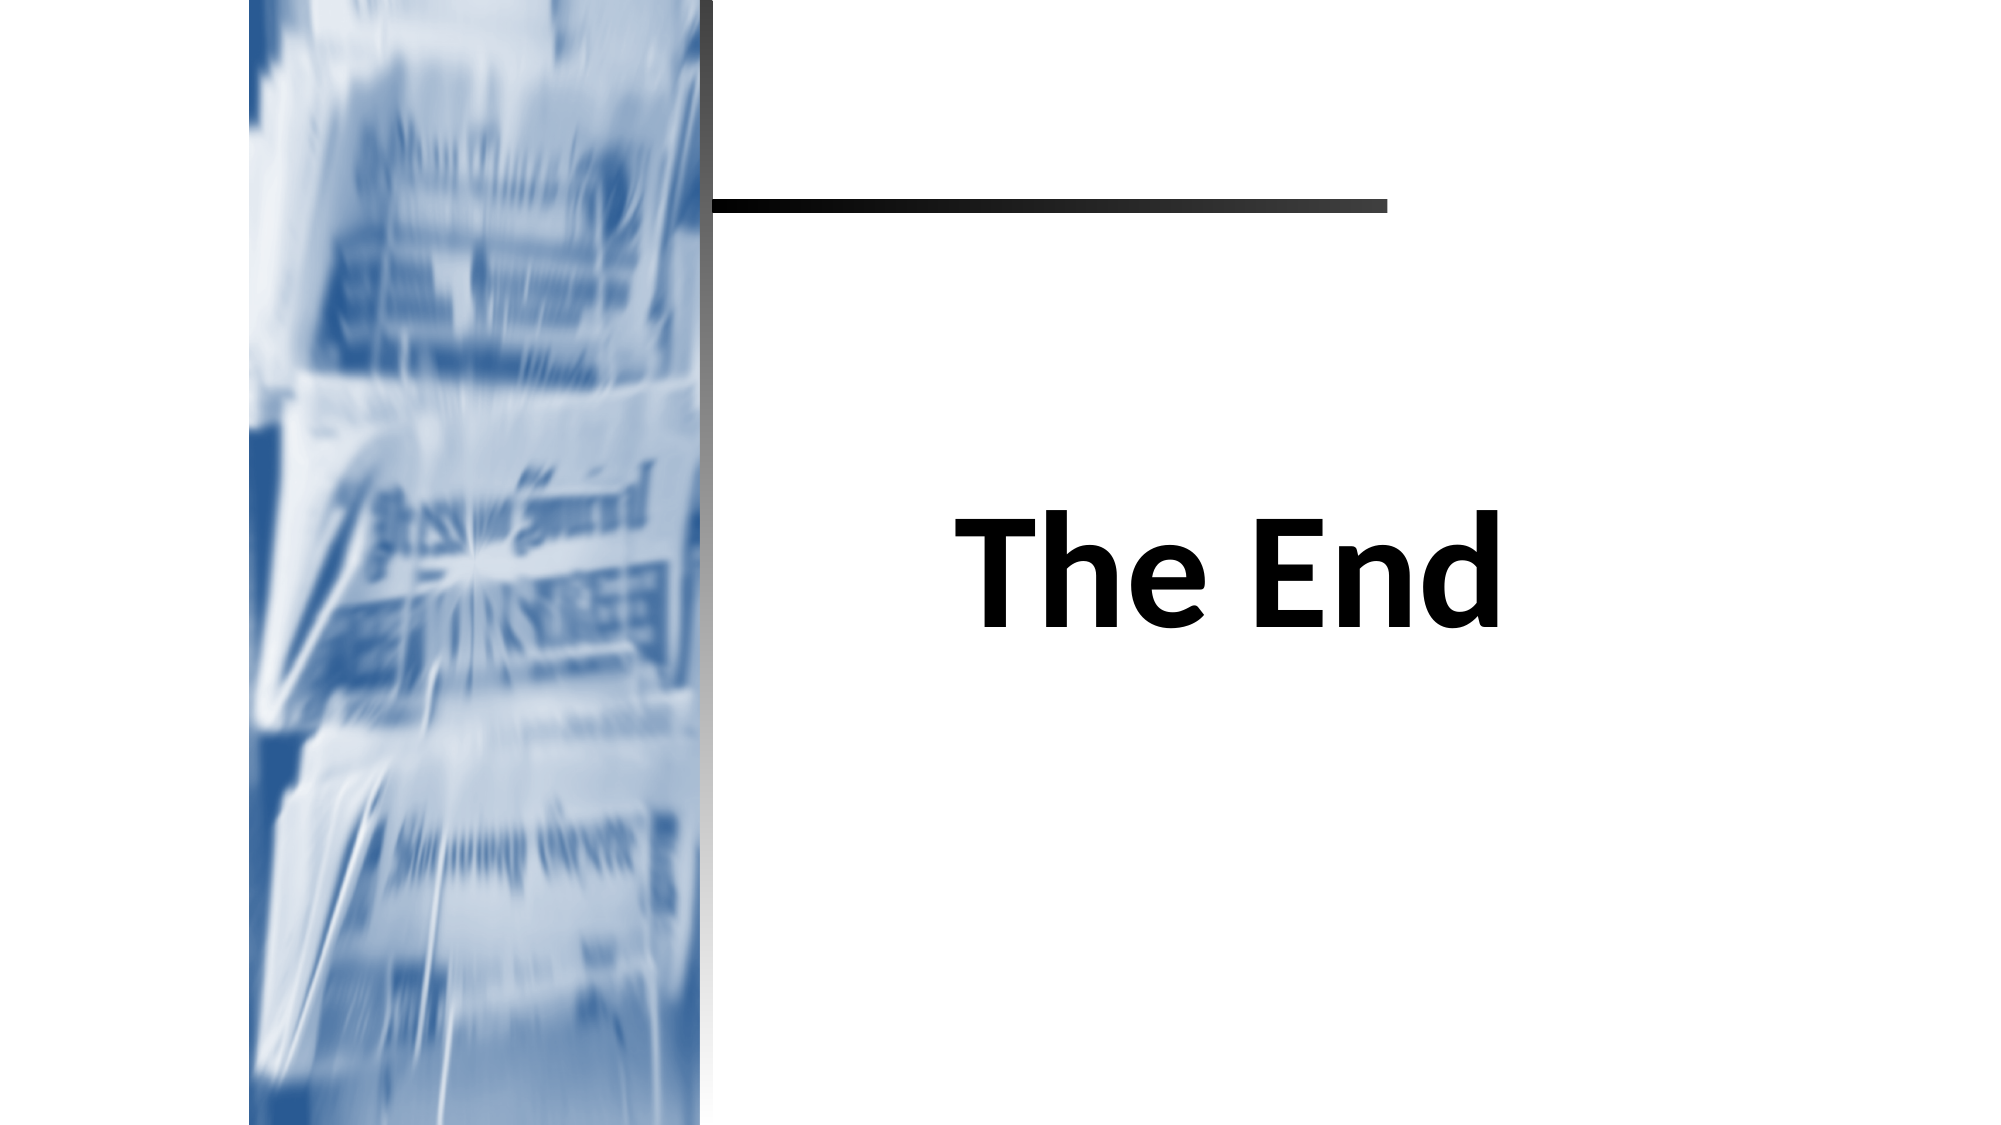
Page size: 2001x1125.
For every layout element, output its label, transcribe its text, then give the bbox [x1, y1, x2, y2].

text_box [701, 0, 714, 1125]
text_box [710, 198, 1389, 215]
text_box The End [762, 453, 1700, 669]
picture [249, 0, 701, 1125]
